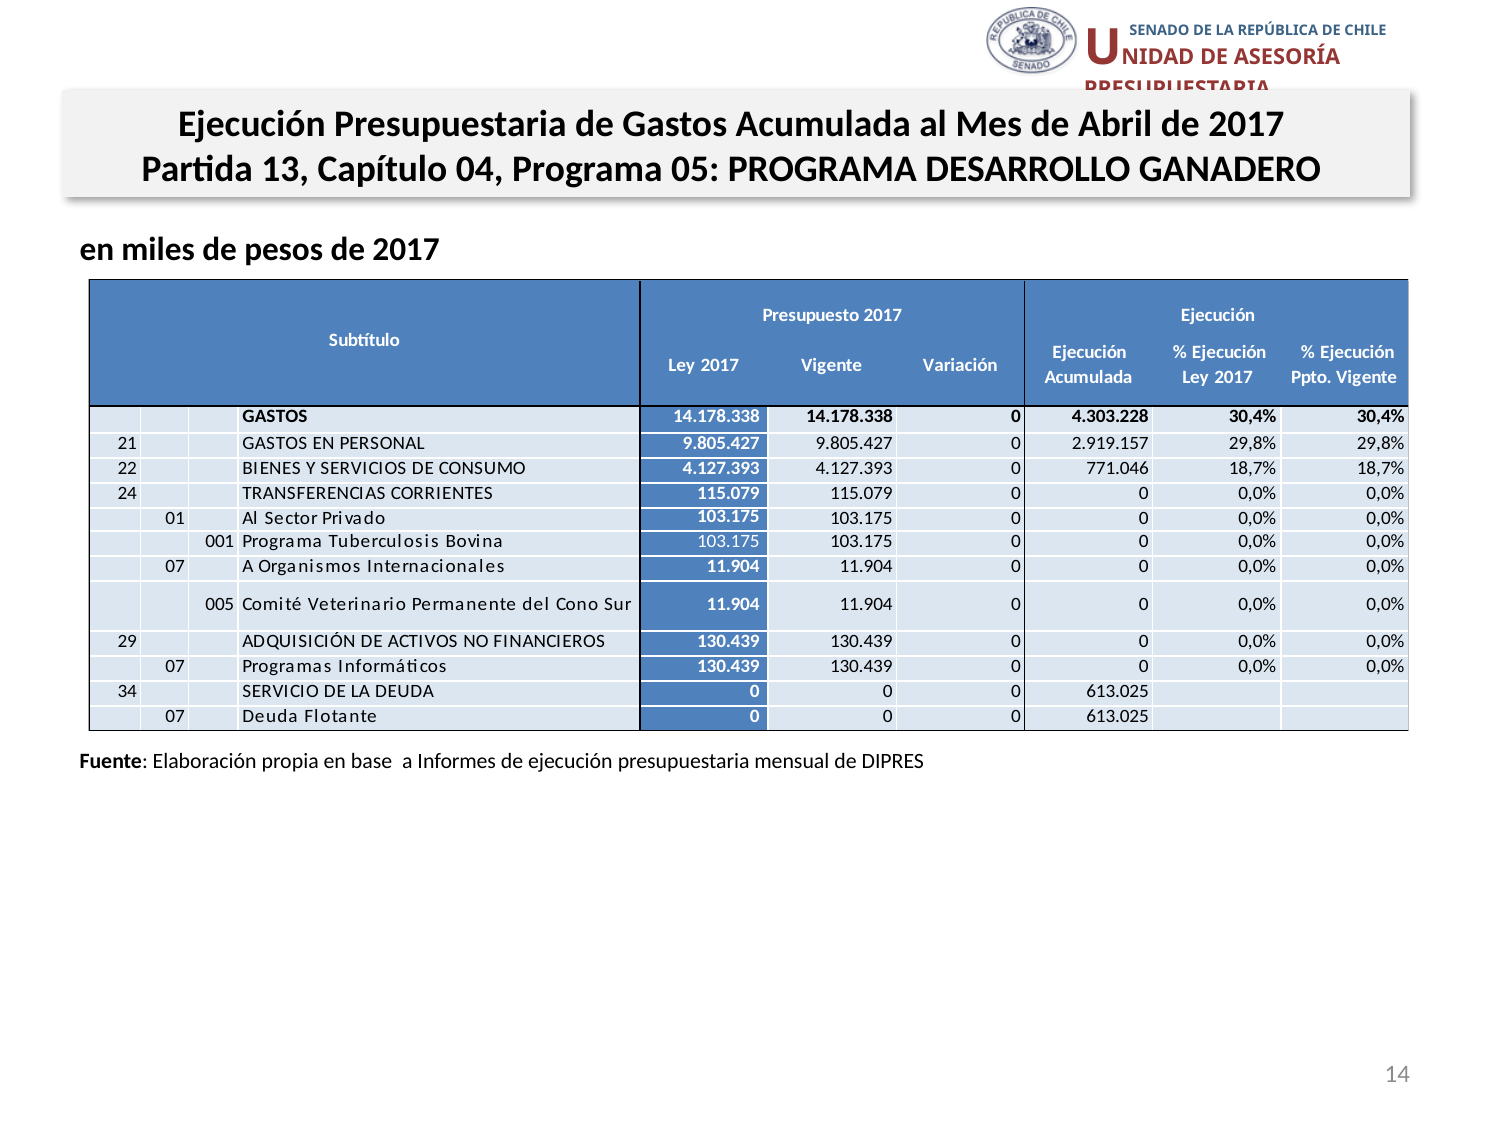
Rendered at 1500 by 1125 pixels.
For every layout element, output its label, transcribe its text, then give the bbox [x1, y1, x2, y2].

picture [986, 7, 1079, 76]
text_box Ejecución Presupuestaria de Gastos Acumulada al Mes de Abril de 2017 Partida 13, Capítulo 04, Programa 05: PROGRAMA DESARROLLO GANADERO [62, 90, 1410, 197]
text_box en miles de pesos de 2017 [64, 219, 1319, 268]
slide_number 14 [1074, 1042, 1425, 1103]
footer Fuente: Elaboración propia en base a Informes de ejecución presupuestaria mensual de DIPRES [64, 738, 1236, 799]
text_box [88, 278, 1410, 733]
